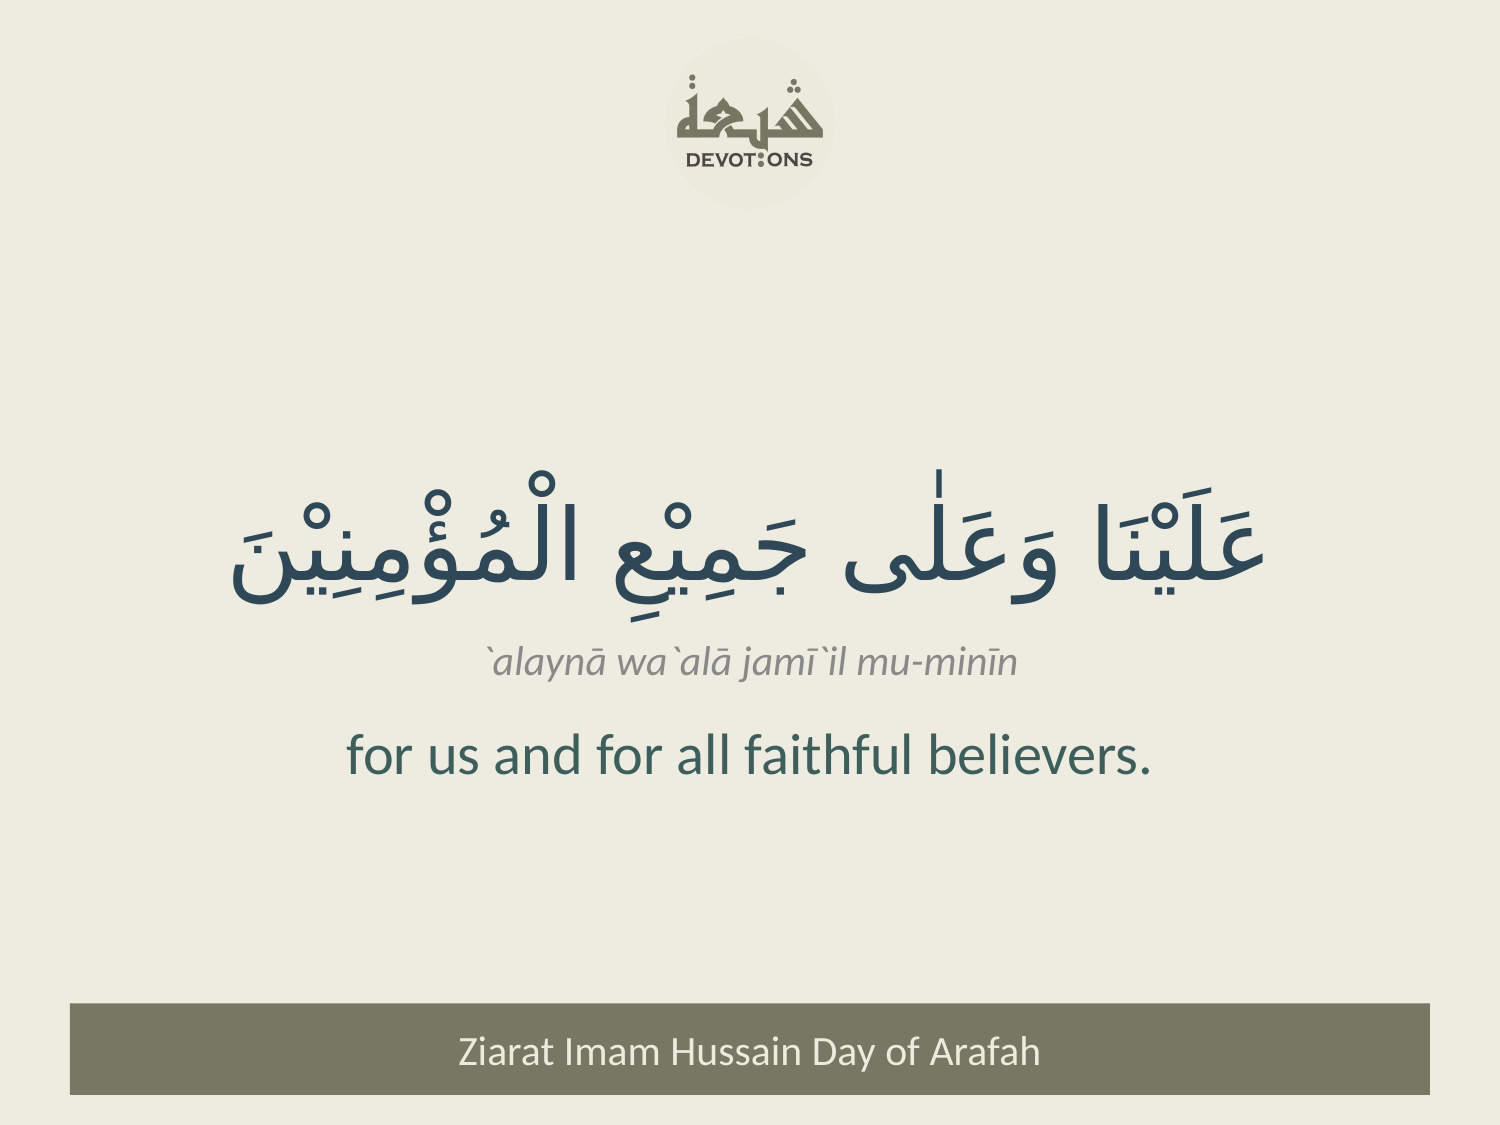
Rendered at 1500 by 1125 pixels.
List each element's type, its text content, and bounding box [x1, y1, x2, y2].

picture [656, 29, 844, 203]
list عَلَيْنَا وَعَلٰى جَمِيْعِ الْمُؤْمِنِيْنَ `alaynā wa`alā jamī`il mu-minīn for us and for all faithful believers. [69, 203, 1430, 1003]
list Ziarat Imam Hussain Day of Arafah [69, 1003, 1430, 1095]
